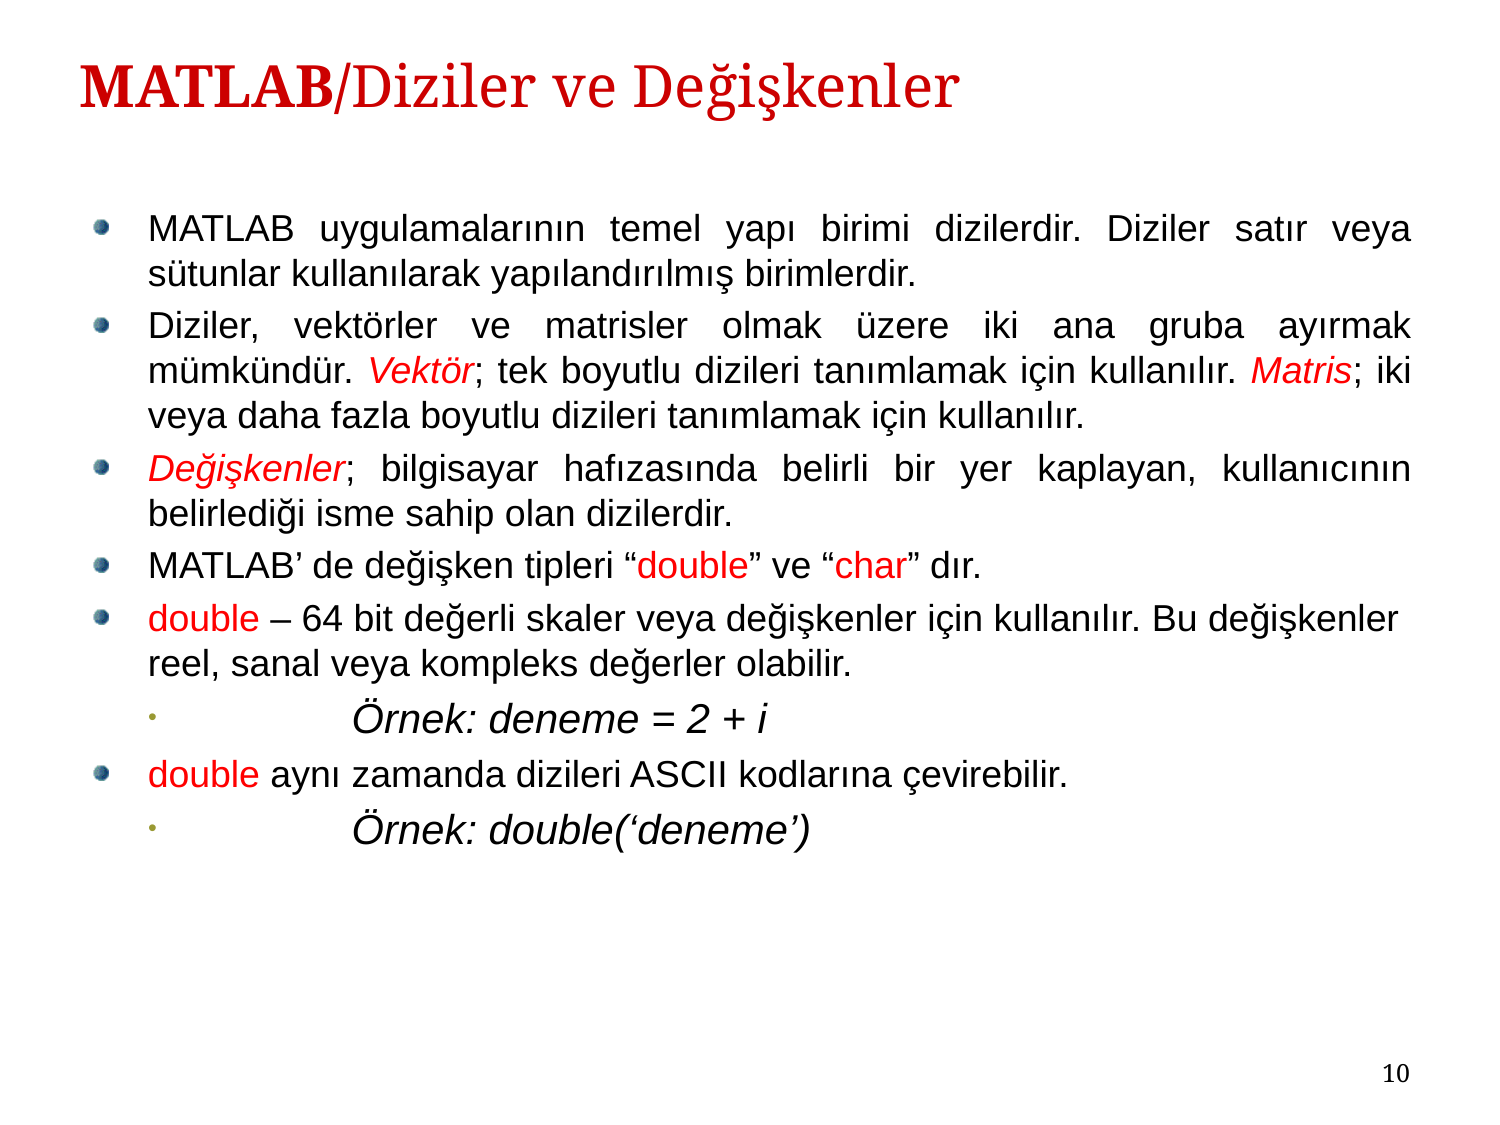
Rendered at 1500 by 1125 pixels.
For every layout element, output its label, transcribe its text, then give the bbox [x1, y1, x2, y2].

picture [91, 457, 109, 475]
slide_number 10 [1074, 1023, 1426, 1100]
list MATLAB uygulamalarının temel yapı birimi dizilerdir. Diziler satır veya sütunlar kullanılarak yapılandırılmış birimlerdir. Diziler, vektörler ve matrisler olmak üzere iki ana gruba ayırmak mümkündür. Vektör; tek boyutlu dizileri tanımlamak için kullanılır. Matris; iki veya daha fazla boyutlu dizileri tanımlamak için kullanılır. Değişkenler; bilgisayar hafızasında belirli bir yer kaplayan, kullanıcının belirlediği isme sahip olan dizilerdir. MATLAB’ de değişken tipleri “double” ve “char” dır. double – 64 bit değerli skaler veya değişkenler için kullanılır. Bu değişkenler reel, sanal veya kompleks değerler olabilir. Örnek: deneme = 2 + i double aynı zamanda dizileri ASCII kodlarına çevirebilir. Örnek: double(‘deneme’) [76, 196, 1427, 1000]
picture [91, 315, 109, 333]
picture [91, 555, 109, 573]
picture [91, 763, 109, 781]
picture [91, 607, 109, 625]
picture [91, 217, 109, 235]
title MATLAB/Diziler ve Değişkenler [64, 41, 1416, 182]
